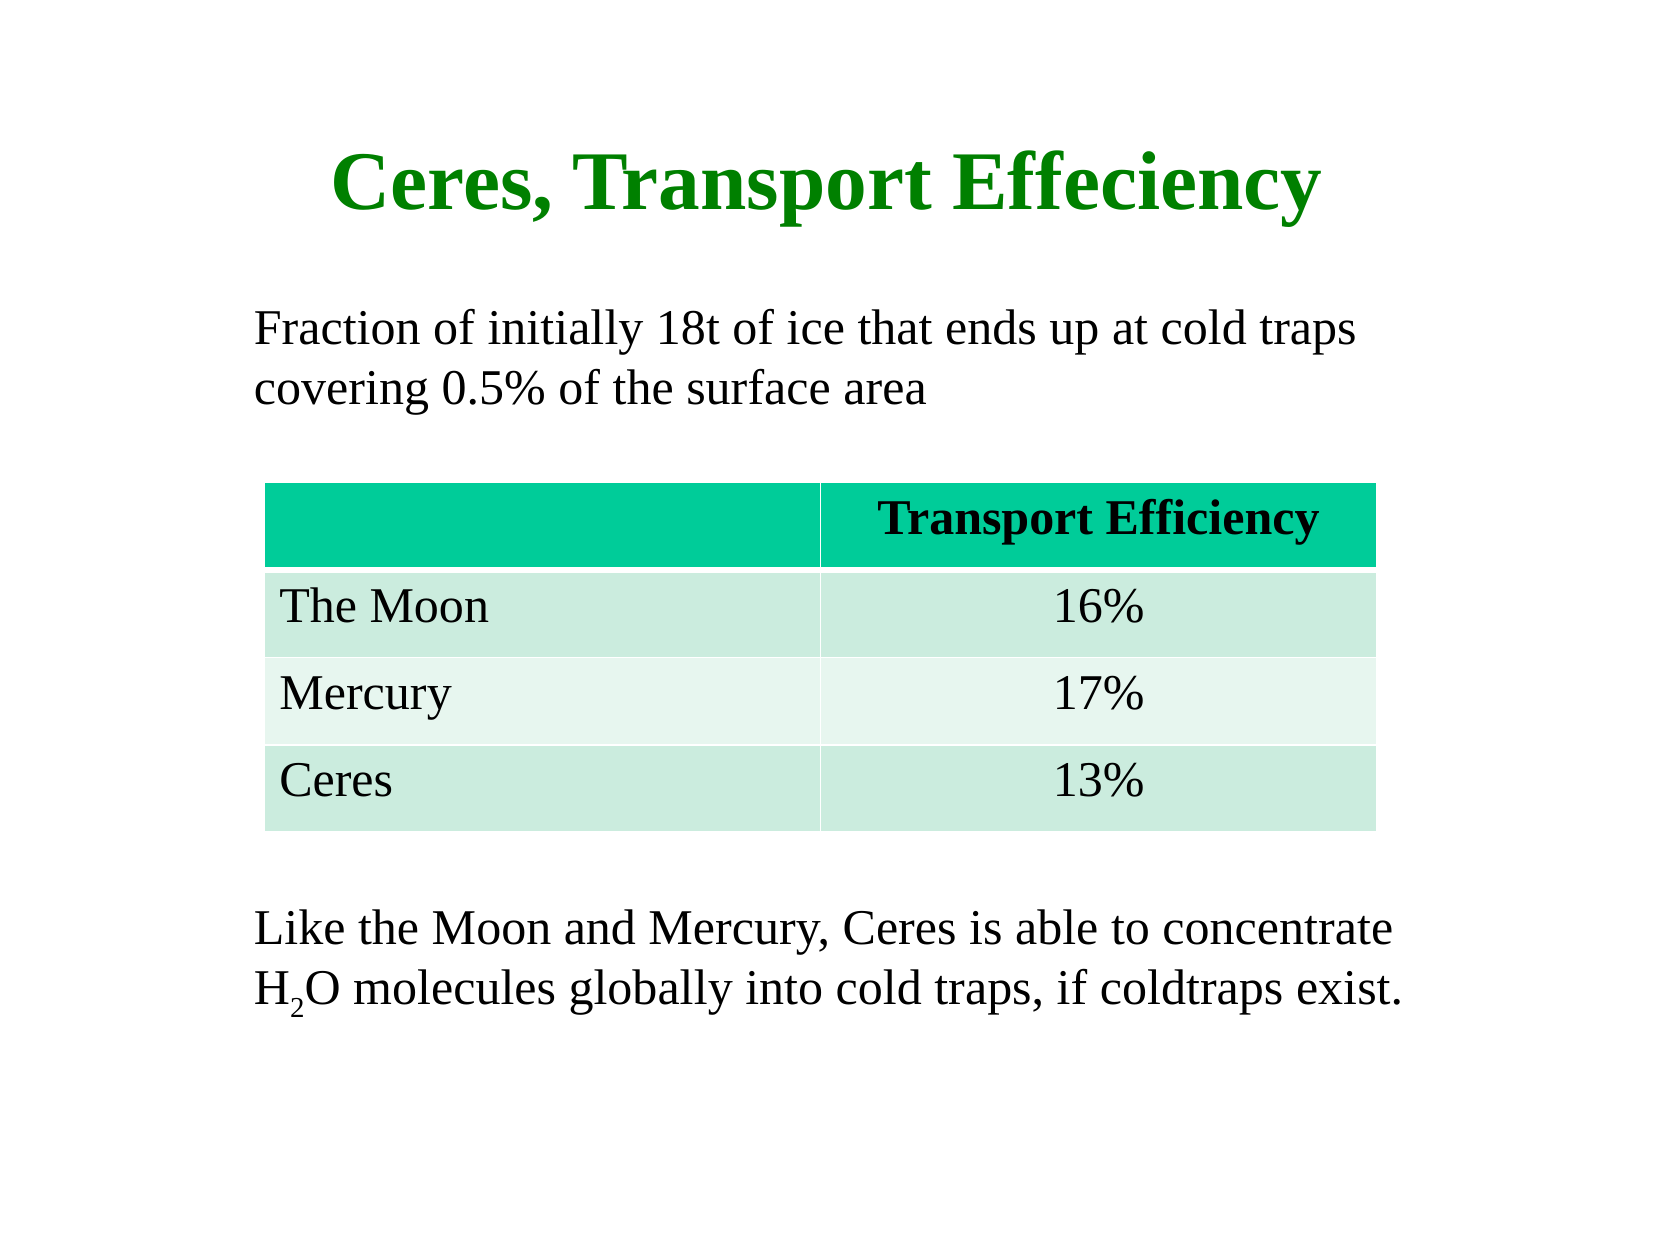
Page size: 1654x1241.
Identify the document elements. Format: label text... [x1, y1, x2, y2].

table_cell The Moon [265, 573, 820, 657]
text_box Fraction of initially 18t of ice that ends up at cold traps covering 0.5% of the surface area Like the Moon and Mercury, Ceres is able to concentrate H2O molecules globally into cold traps, if coldtraps exist. [239, 287, 1440, 1091]
table_cell Mercury [265, 658, 820, 744]
table_cell Ceres [265, 746, 820, 831]
table_cell 16% [821, 573, 1376, 657]
table_header Transport Efficiency [821, 483, 1376, 567]
title Ceres, Transport Effeciency [121, 70, 1533, 277]
table_cell 13% [821, 746, 1376, 831]
table_header [265, 483, 820, 567]
table_cell 17% [821, 658, 1376, 744]
